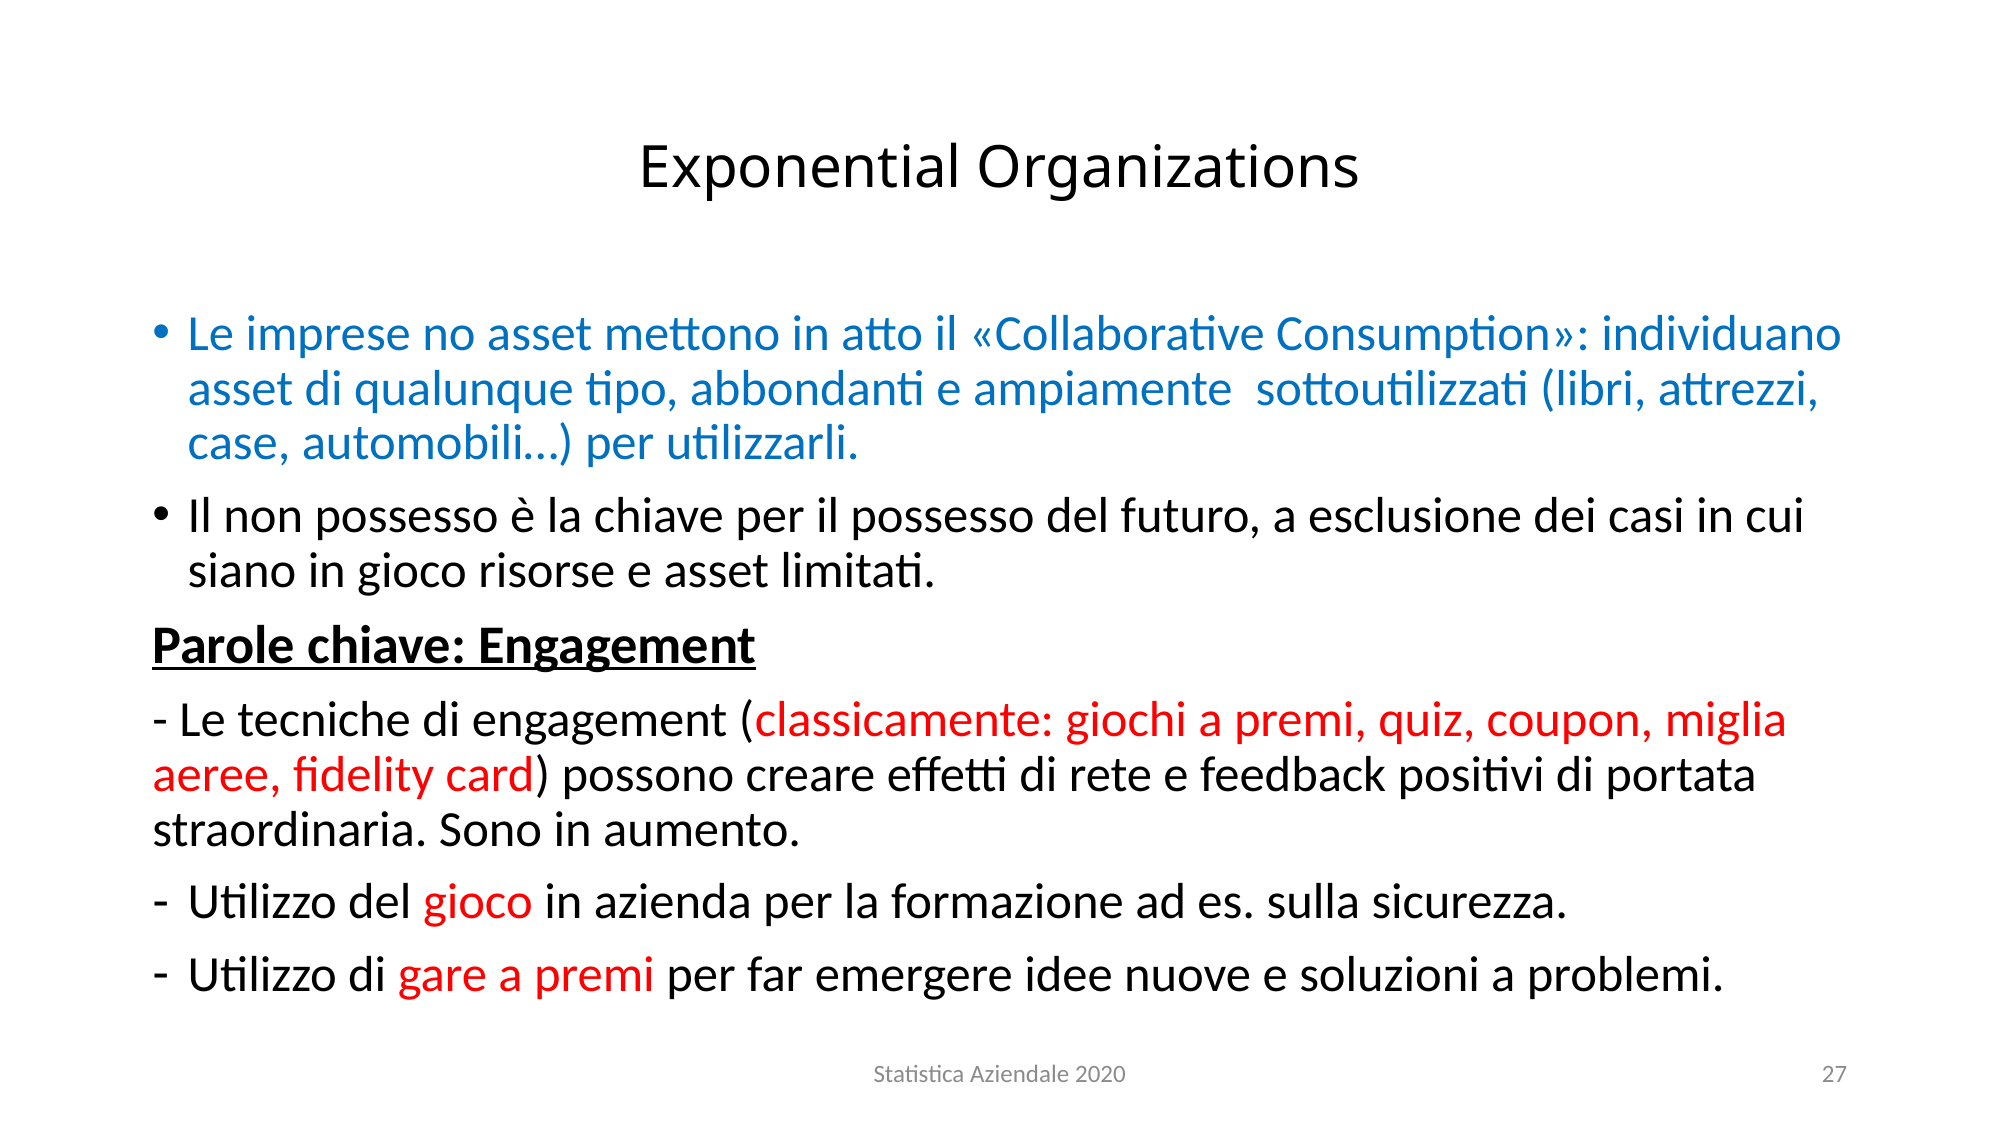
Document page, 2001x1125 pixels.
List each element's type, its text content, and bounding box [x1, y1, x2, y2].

list Le imprese no asset mettono in atto il «Collaborative Consumption»: individuano asset di qualunque tipo, abbondanti e ampiamente sottoutilizzati (libri, attrezzi, case, automobili…) per utilizzarli. Il non possesso è la chiave per il possesso del futuro, a esclusione dei casi in cui siano in gioco risorse e asset limitati. Parole chiave: Engagement - Le tecniche di engagement (classicamente: giochi a premi, quiz, coupon, miglia aeree, fidelity card) possono creare effetti di rete e feedback positivi di portata straordinaria. Sono in aumento. Utilizzo del gioco in azienda per la formazione ad es. sulla sicurezza. Utilizzo di gare a premi per far emergere idee nuove e soluzioni a problemi. [137, 299, 1863, 1014]
slide_number 27 [1412, 1042, 1863, 1103]
footer Statistica Aziendale 2020 [662, 1042, 1338, 1103]
title Exponential Organizations [137, 59, 1863, 278]
